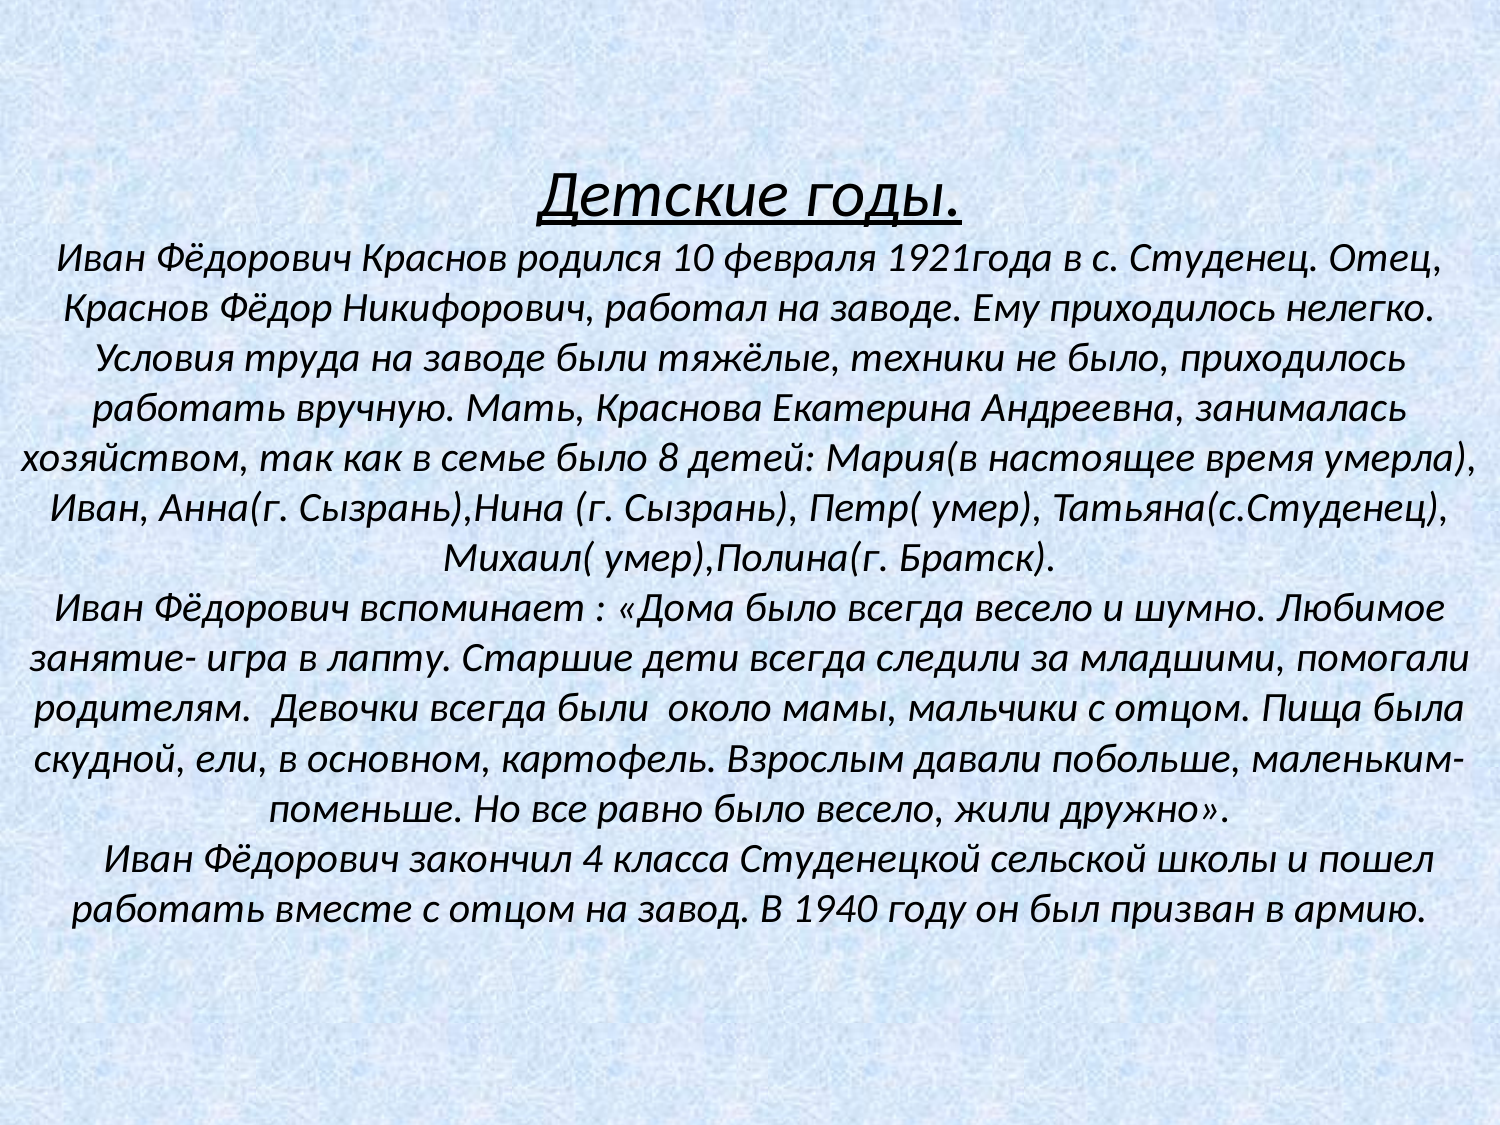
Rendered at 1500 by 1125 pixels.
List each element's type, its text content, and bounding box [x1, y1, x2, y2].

title Детские годы. Иван Фёдорович Краснов родился 10 февраля 1921года в с. Студенец. Отец, Краснов Фёдор Никифорович, работал на заводе. Ему приходилось нелегко. Условия труда на заводе были тяжёлые, техники не было, приходилось работать вручную. Мать, Краснова Екатерина Андреевна, занималась хозяйством, так как в семье было 8 детей: Мария(в настоящее время умерла), Иван, Анна(г. Сызрань),Нина (г. Сызрань), Петр( умер), Татьяна(с.Студенец), Михаил( умер),Полина(г. Братск). Иван Фёдорович вспоминает : «Дома было всегда весело и шумно. Любимое занятие- игра в лапту. Старшие дети всегда следили за младшими, помогали родителям. Девочки всегда были около мамы, мальчики с отцом. Пища была скудной, ели, в основном, картофель. Взрослым давали побольше, маленьким- поменьше. Но все равно было весело, жили дружно». Иван Фёдорович закончил 4 класса Студенецкой сельской школы и пошел работать вместе с отцом на завод. В 1940 году он был призван в армию. [0, 0, 1500, 1125]
